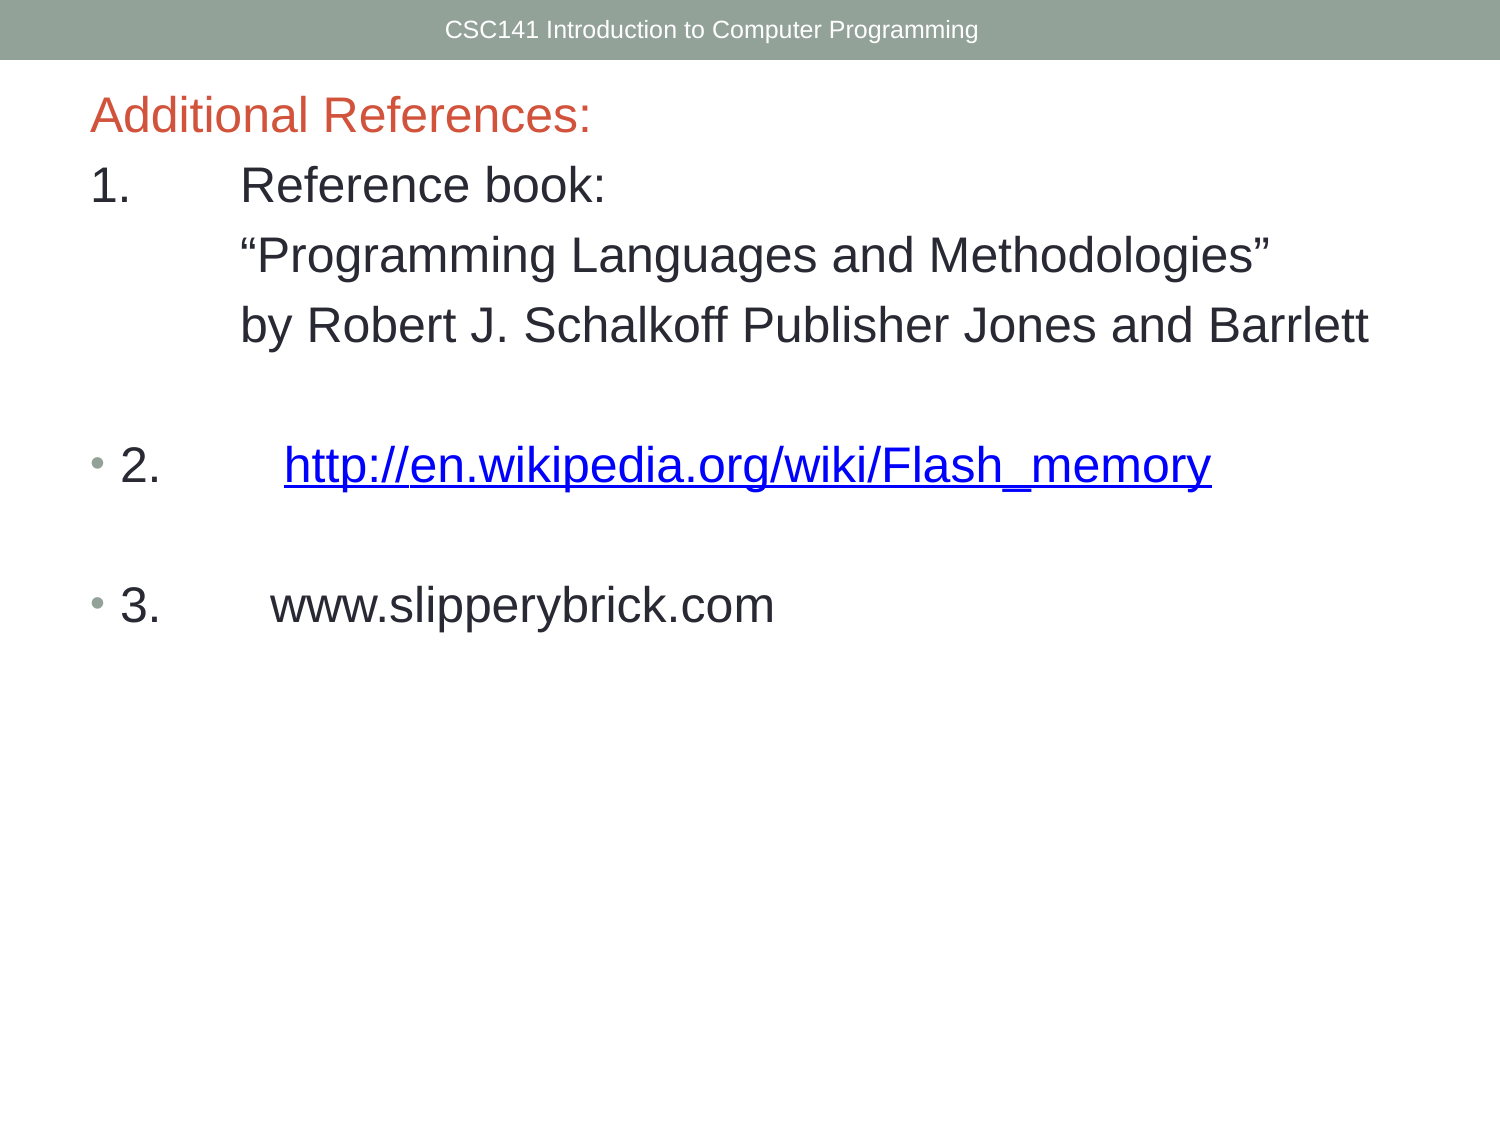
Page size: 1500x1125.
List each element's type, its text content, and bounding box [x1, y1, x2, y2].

footer CSC141 Introduction to Computer Programming [375, 1, 1050, 56]
list Additional References: 1. Reference book: “Programming Languages and Methodologies” by Robert J. Schalkoff Publisher Jones and Barrlett 2. http://en.wikipedia.org/wiki/Flash_memory 3. www.slipperybrick.com [75, 75, 1438, 800]
